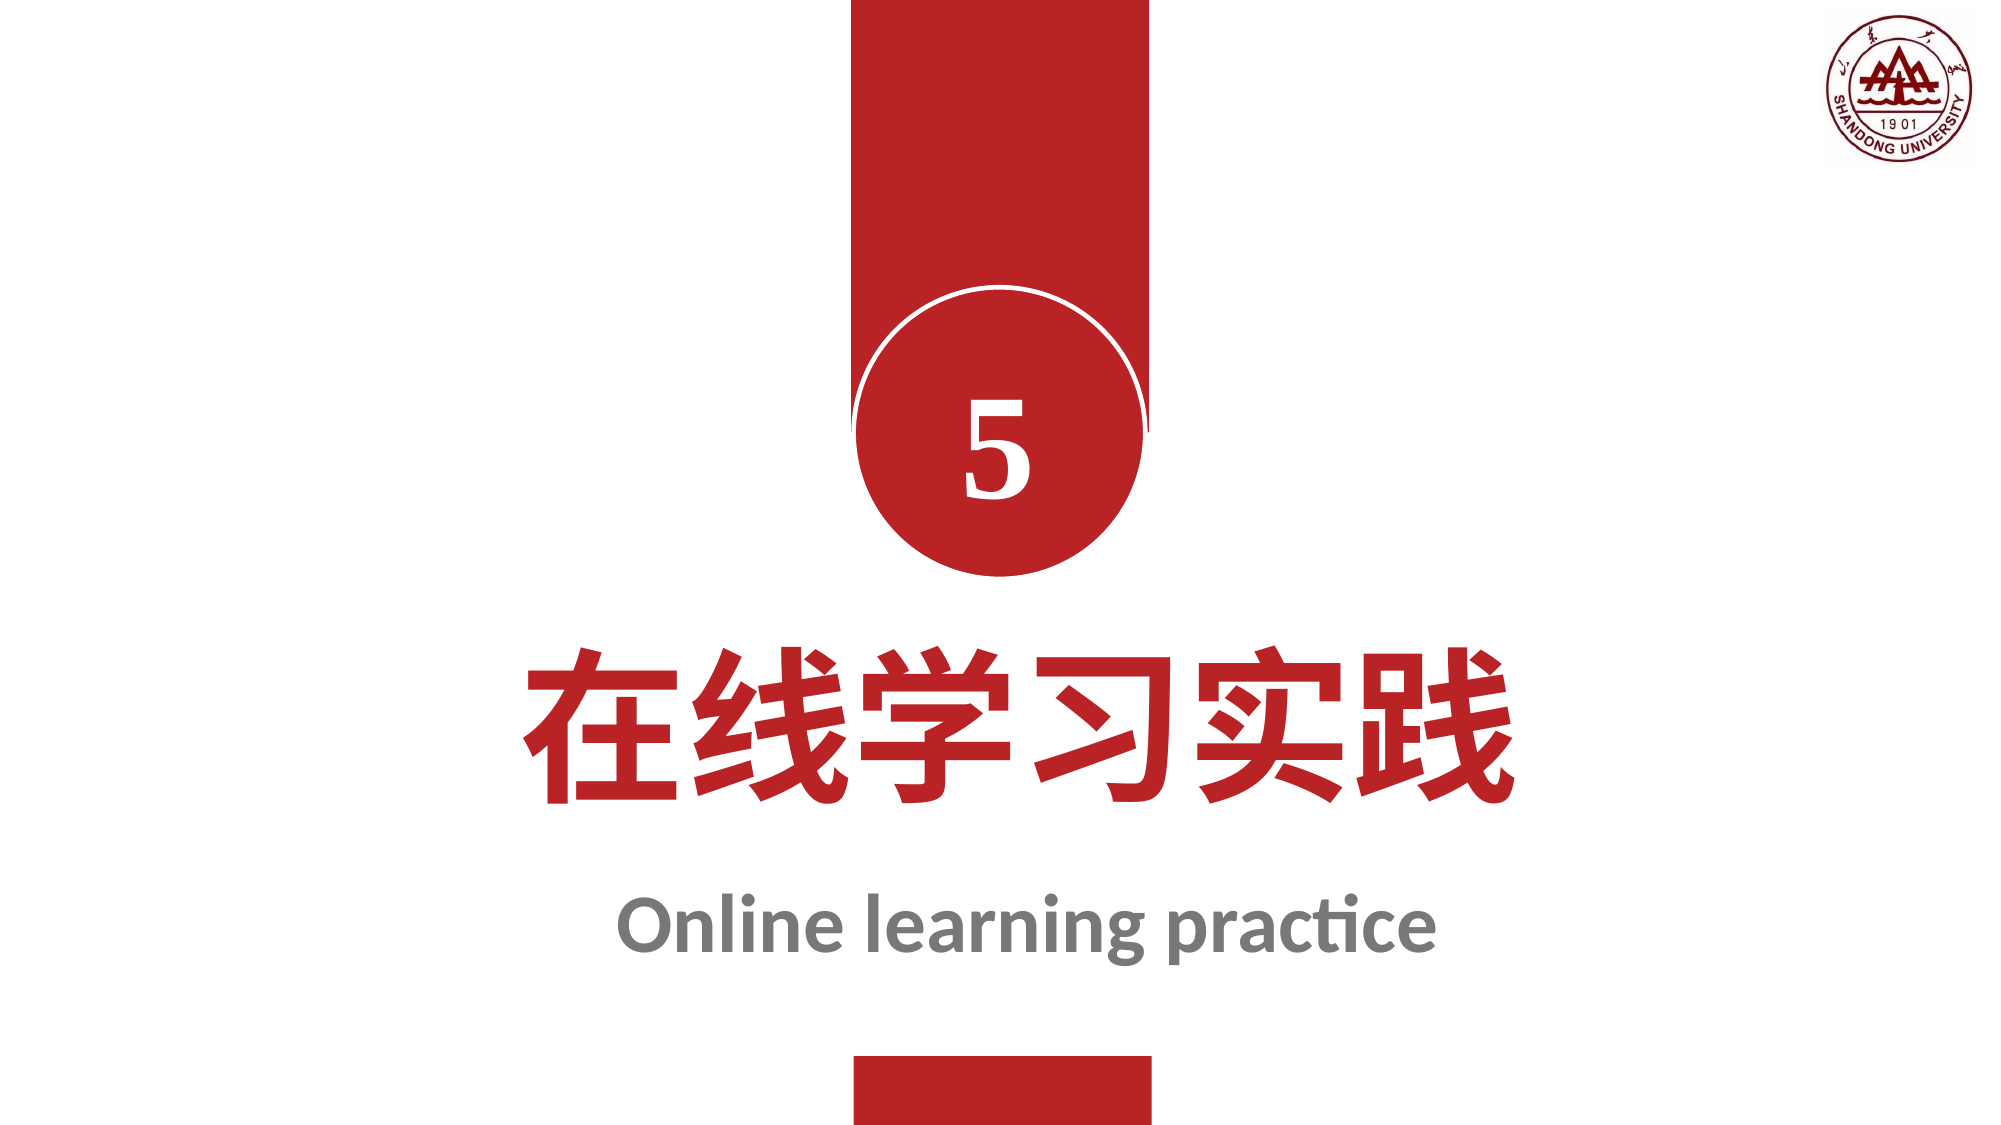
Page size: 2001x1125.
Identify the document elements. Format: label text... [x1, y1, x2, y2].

picture [1820, 9, 1977, 167]
text_box 5 [879, 340, 1117, 536]
text_box [884, 285, 1115, 340]
text_box 在线学习实践Online learning practice [504, 670, 1552, 977]
text_box [851, 347, 879, 520]
text_box [893, 536, 1106, 582]
text_box [1117, 343, 1148, 523]
text_box [851, 1054, 1154, 1125]
text_box [849, 0, 1151, 434]
